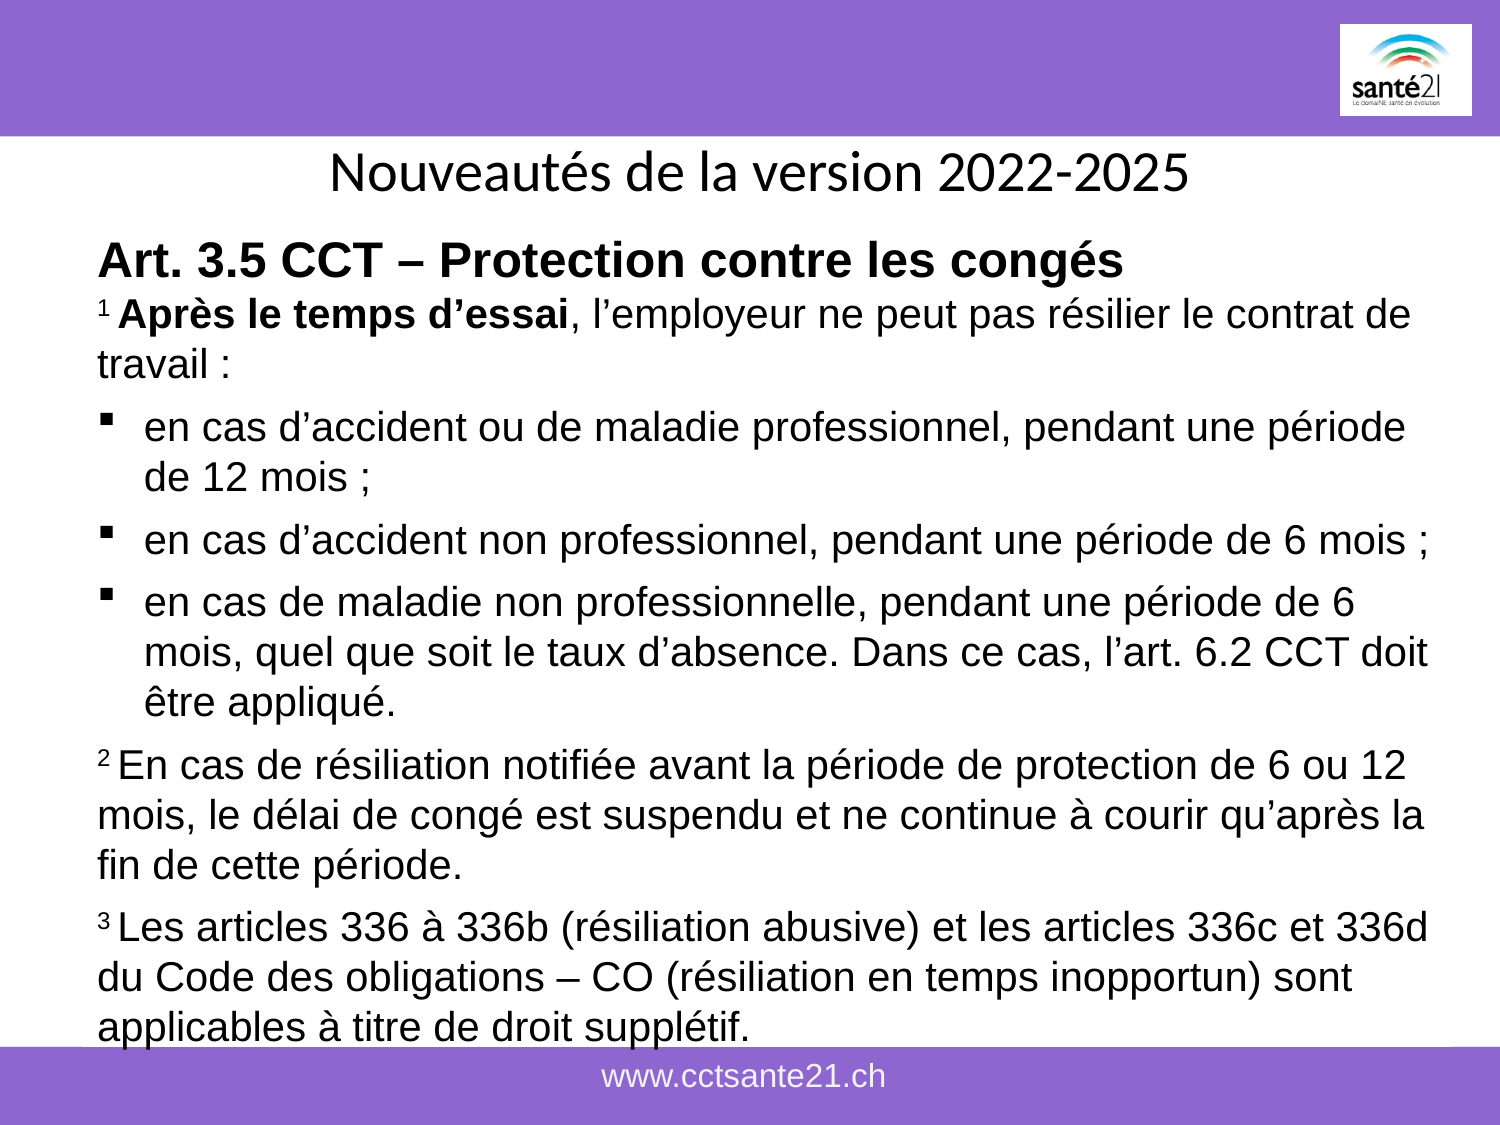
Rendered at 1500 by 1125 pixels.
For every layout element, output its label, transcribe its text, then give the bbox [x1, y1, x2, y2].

picture [1340, 24, 1472, 116]
subtitle Art. 3.5 CCT – Protection contre les congés 1 Après le temps d’essai, l’employeur ne peut pas résilier le contrat de travail : en cas d’accident ou de maladie professionnel, pendant une période de 12 mois ; en cas d’accident non professionnel, pendant une période de 6 mois ; en cas de maladie non professionnelle, pendant une période de 6 mois, quel que soit le taux d’absence. Dans ce cas, l’art. 6.2 CCT doit être appliqué. 2 En cas de résiliation notifiée avant la période de protection de 6 ou 12 mois, le délai de congé est suspendu et ne continue à courir qu’après la fin de cette période. 3 Les articles 336 à 336b (résiliation abusive) et les articles 336c et 336d du Code des obligations – CO (résiliation en temps inopportun) sont applicables à titre de droit supplétif. [82, 219, 1452, 1047]
title Nouveautés de la version 2022-2025 [129, 125, 1405, 204]
